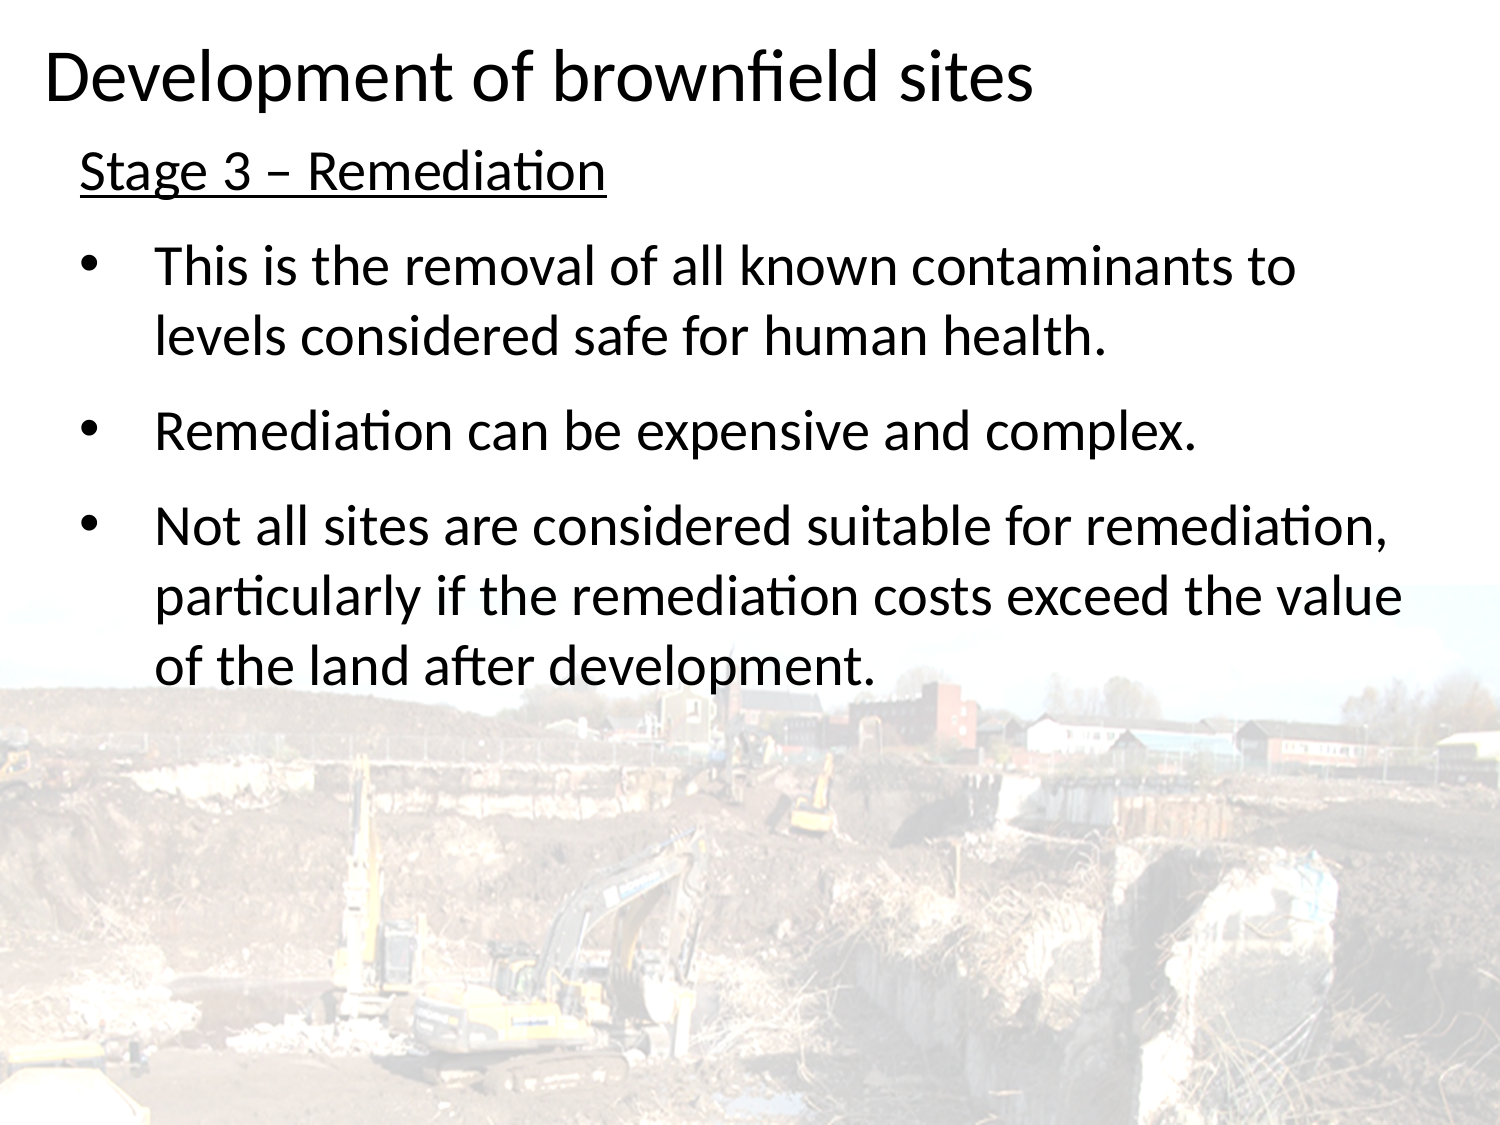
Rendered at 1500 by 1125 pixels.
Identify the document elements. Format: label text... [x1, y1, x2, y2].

picture [0, 585, 1500, 1125]
text_box Development of brownfield sites [29, 19, 1353, 124]
text_box Stage 3 – Remediation This is the removal of all known contaminants to levels considered safe for human health. Remediation can be expensive and complex. Not all sites are considered suitable for remediation, particularly if the remediation costs exceed the value of the land after development. [64, 125, 1424, 584]
